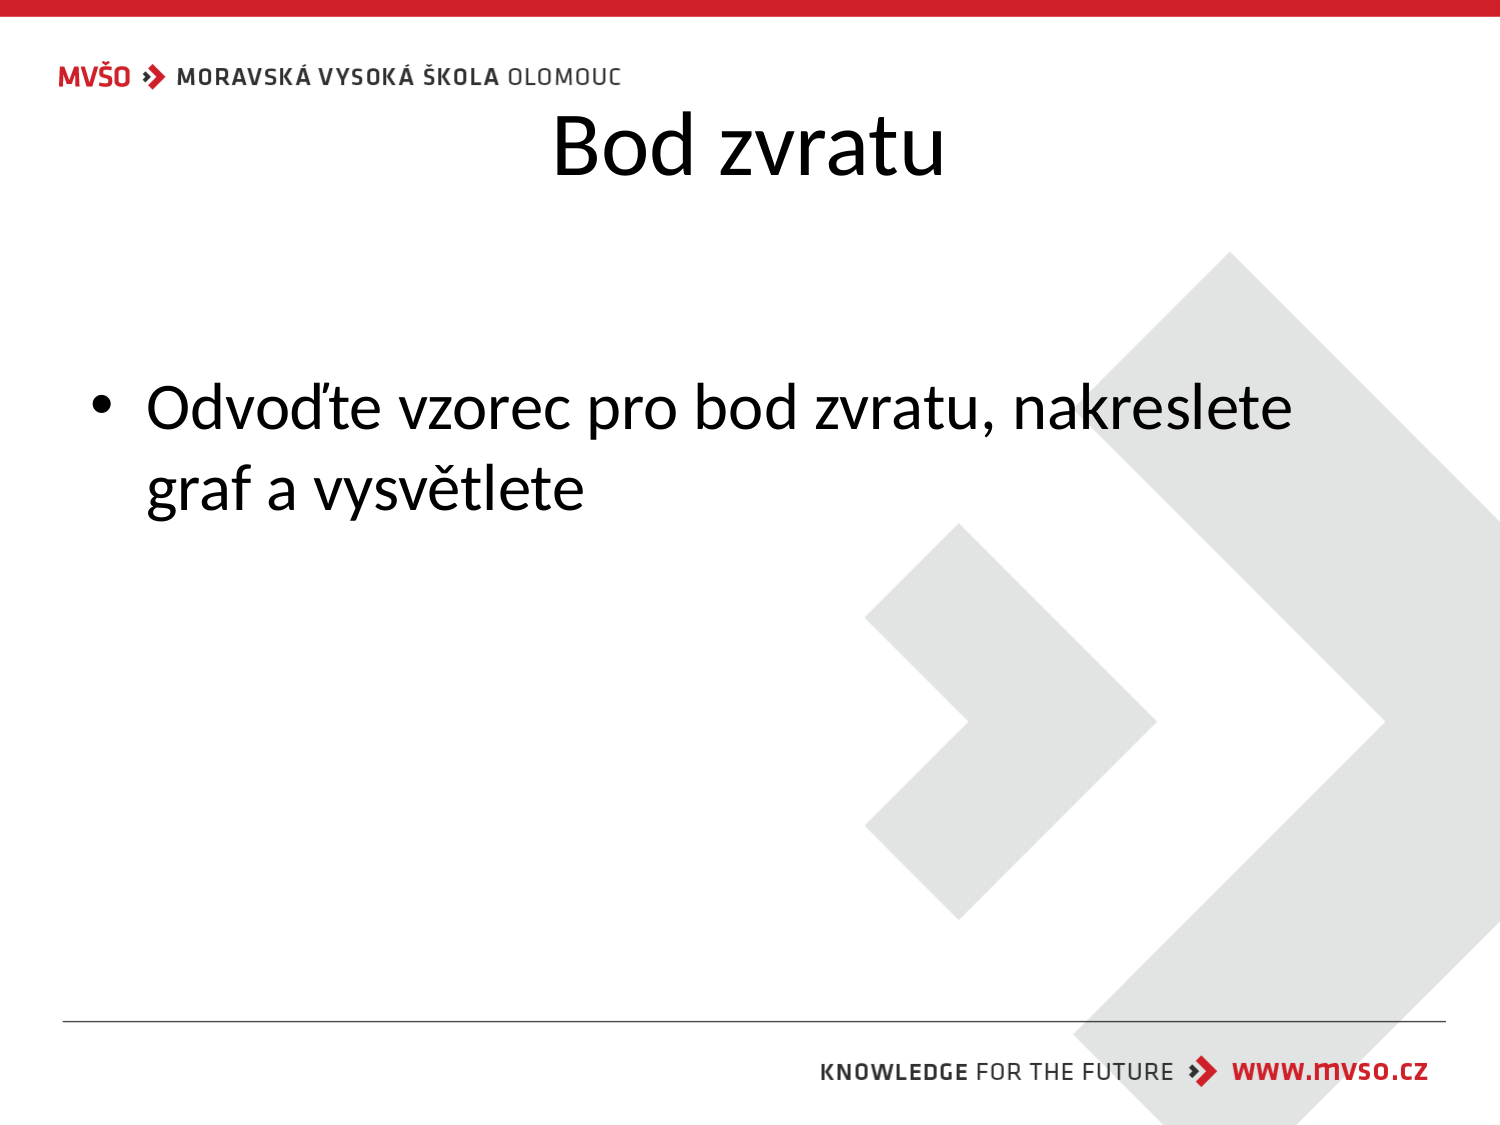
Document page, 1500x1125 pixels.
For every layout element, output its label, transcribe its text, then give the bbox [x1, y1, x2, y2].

title Bod zvratu [75, 45, 1425, 233]
picture [0, 0, 1500, 1125]
list Odvoďte vzorec pro bod zvratu, nakreslete graf a vysvětlete [75, 262, 1425, 1005]
